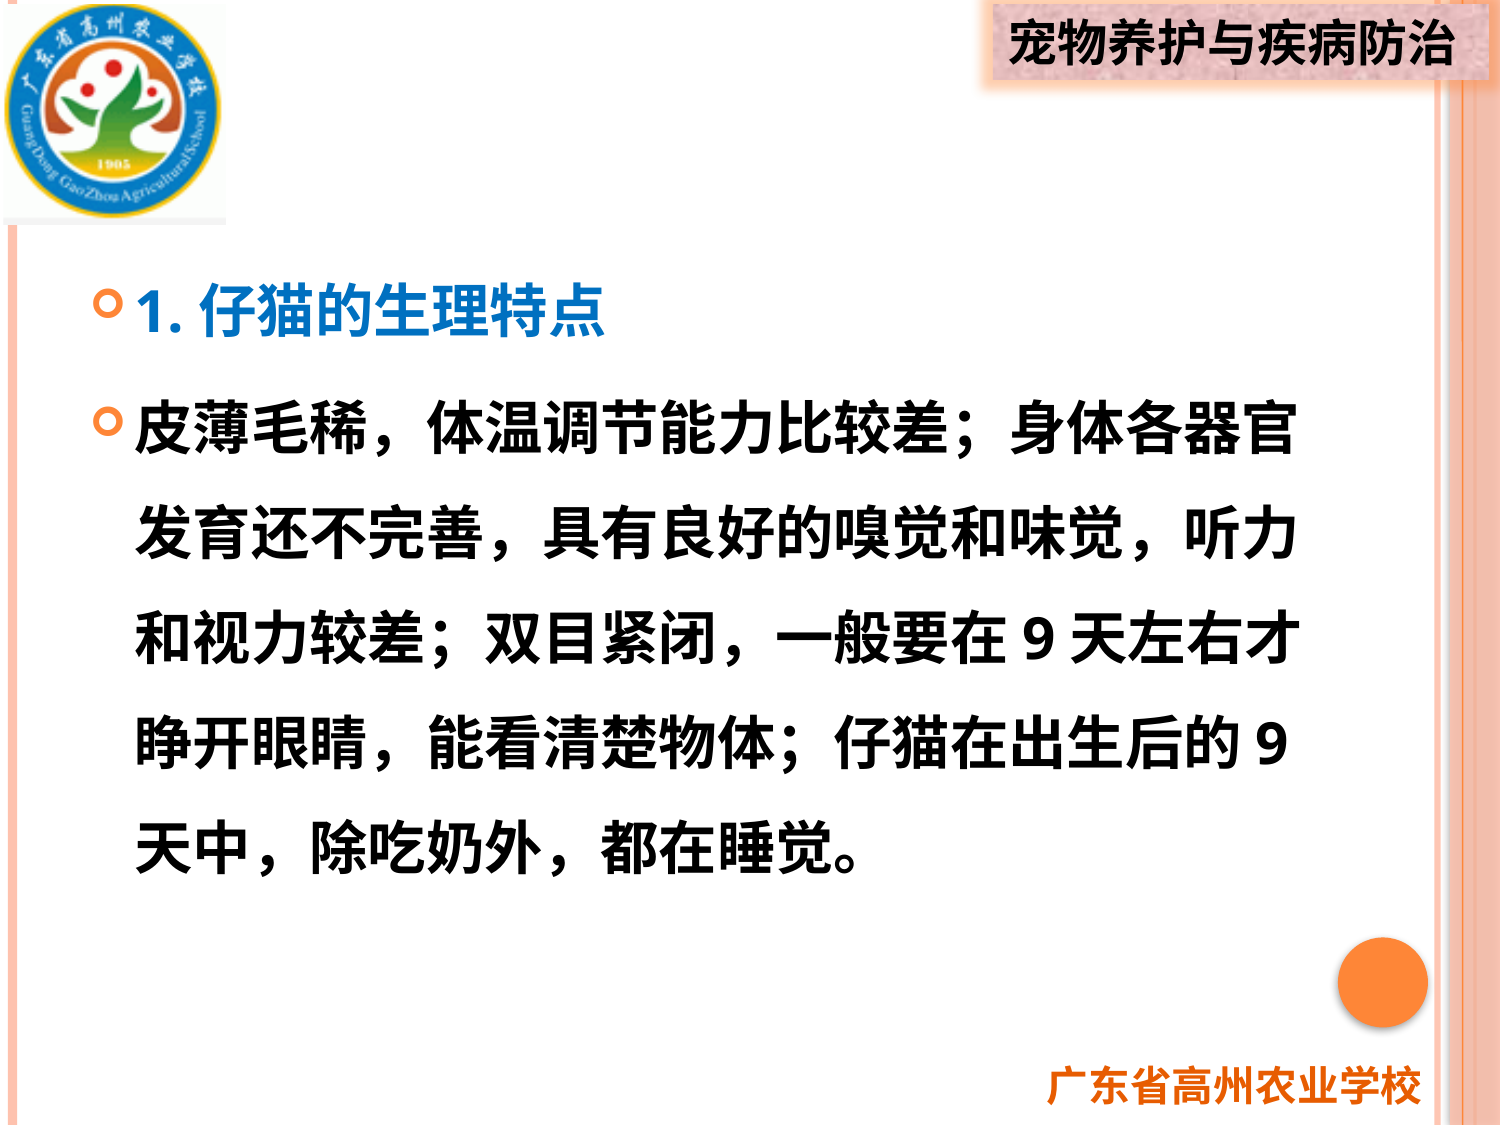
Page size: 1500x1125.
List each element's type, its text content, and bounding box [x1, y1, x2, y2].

list 1.仔猫的生理特点 皮薄毛稀，体温调节能力比较差；身体各器官发育还不完善，具有良好的嗅觉和味觉，听力和视力较差；双目紧闭，一般要在9天左右才睁开眼睛，能看清楚物体；仔猫在出生后的9天中，除吃奶外，都在睡觉。 [75, 231, 1329, 1062]
picture [3, 4, 226, 225]
picture [992, 4, 1489, 80]
